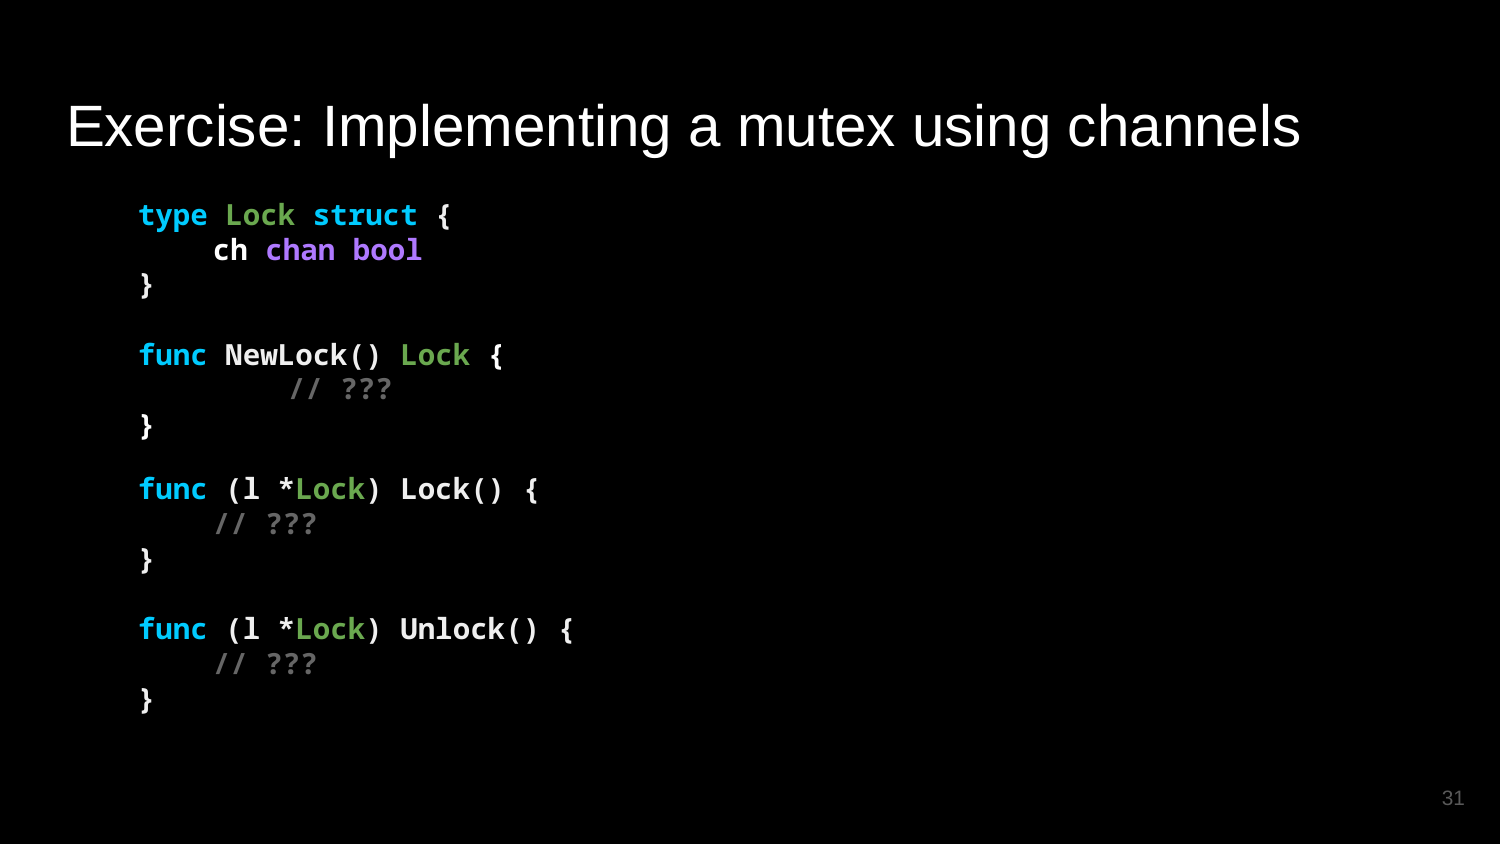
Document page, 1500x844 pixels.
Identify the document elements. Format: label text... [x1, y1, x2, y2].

slide_number ‹#› [1389, 764, 1480, 830]
title Exercise: Implementing a mutex using channels [51, 72, 1449, 167]
text_box type Lock struct { ch chan bool } func NewLock() Lock { // ??? } func (l *Lock) Lock() { // ??? } func (l *Lock) Unlock() { // ??? } [122, 181, 745, 730]
